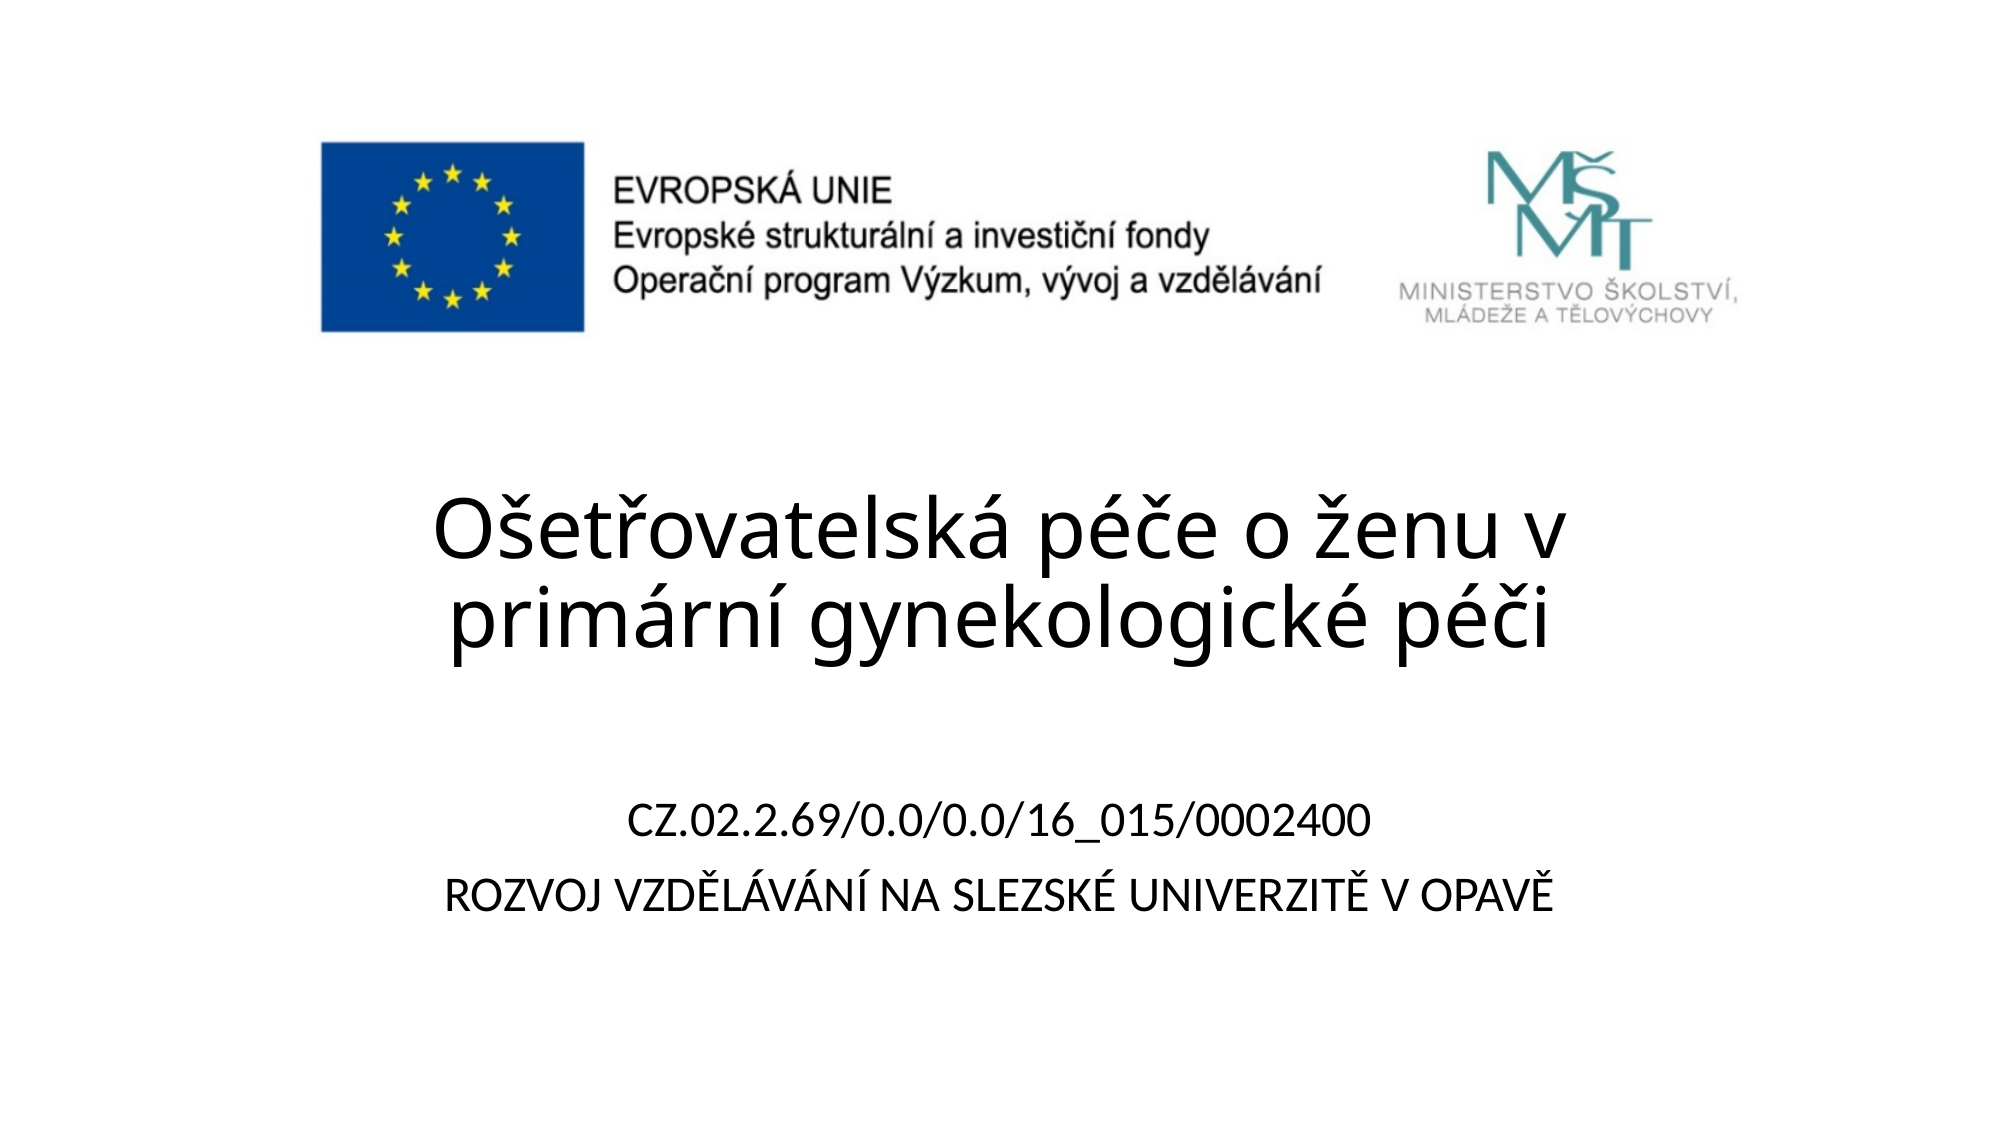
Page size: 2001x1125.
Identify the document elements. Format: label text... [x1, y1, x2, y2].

subtitle CZ.02.2.69/0.0/0.0/16_015/0002400 ROZVOJ VZDĚLÁVÁNÍ NA SLEZSKÉ UNIVERZITĚ V OPAVĚ [249, 785, 1750, 1058]
picture [233, 48, 1825, 426]
title Ošetřovatelská péče o ženu v primární gynekologické péči [249, 449, 1750, 674]
